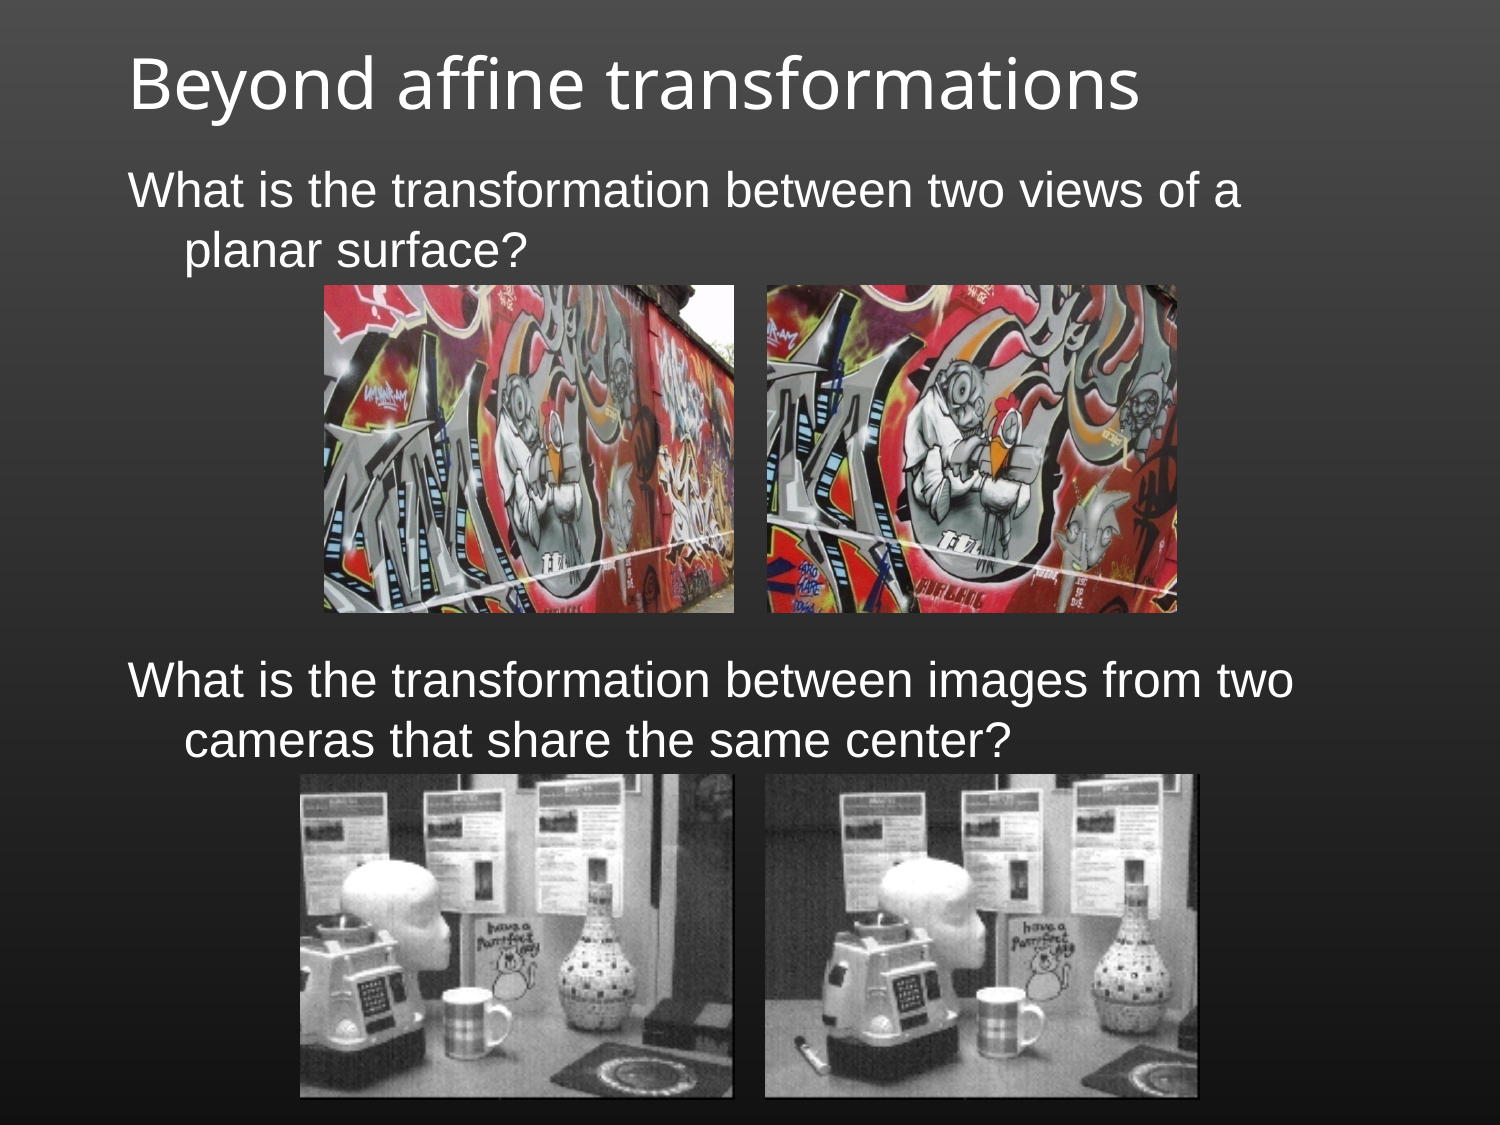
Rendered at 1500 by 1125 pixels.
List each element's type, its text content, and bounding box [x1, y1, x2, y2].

picture [324, 285, 735, 613]
list What is the transformation between two views of a planar surface? What is the transformation between images from two cameras that share the same center? [112, 149, 1388, 1013]
title Beyond affine transformations [112, 12, 1388, 149]
picture [767, 285, 1177, 613]
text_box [299, 774, 1201, 1101]
